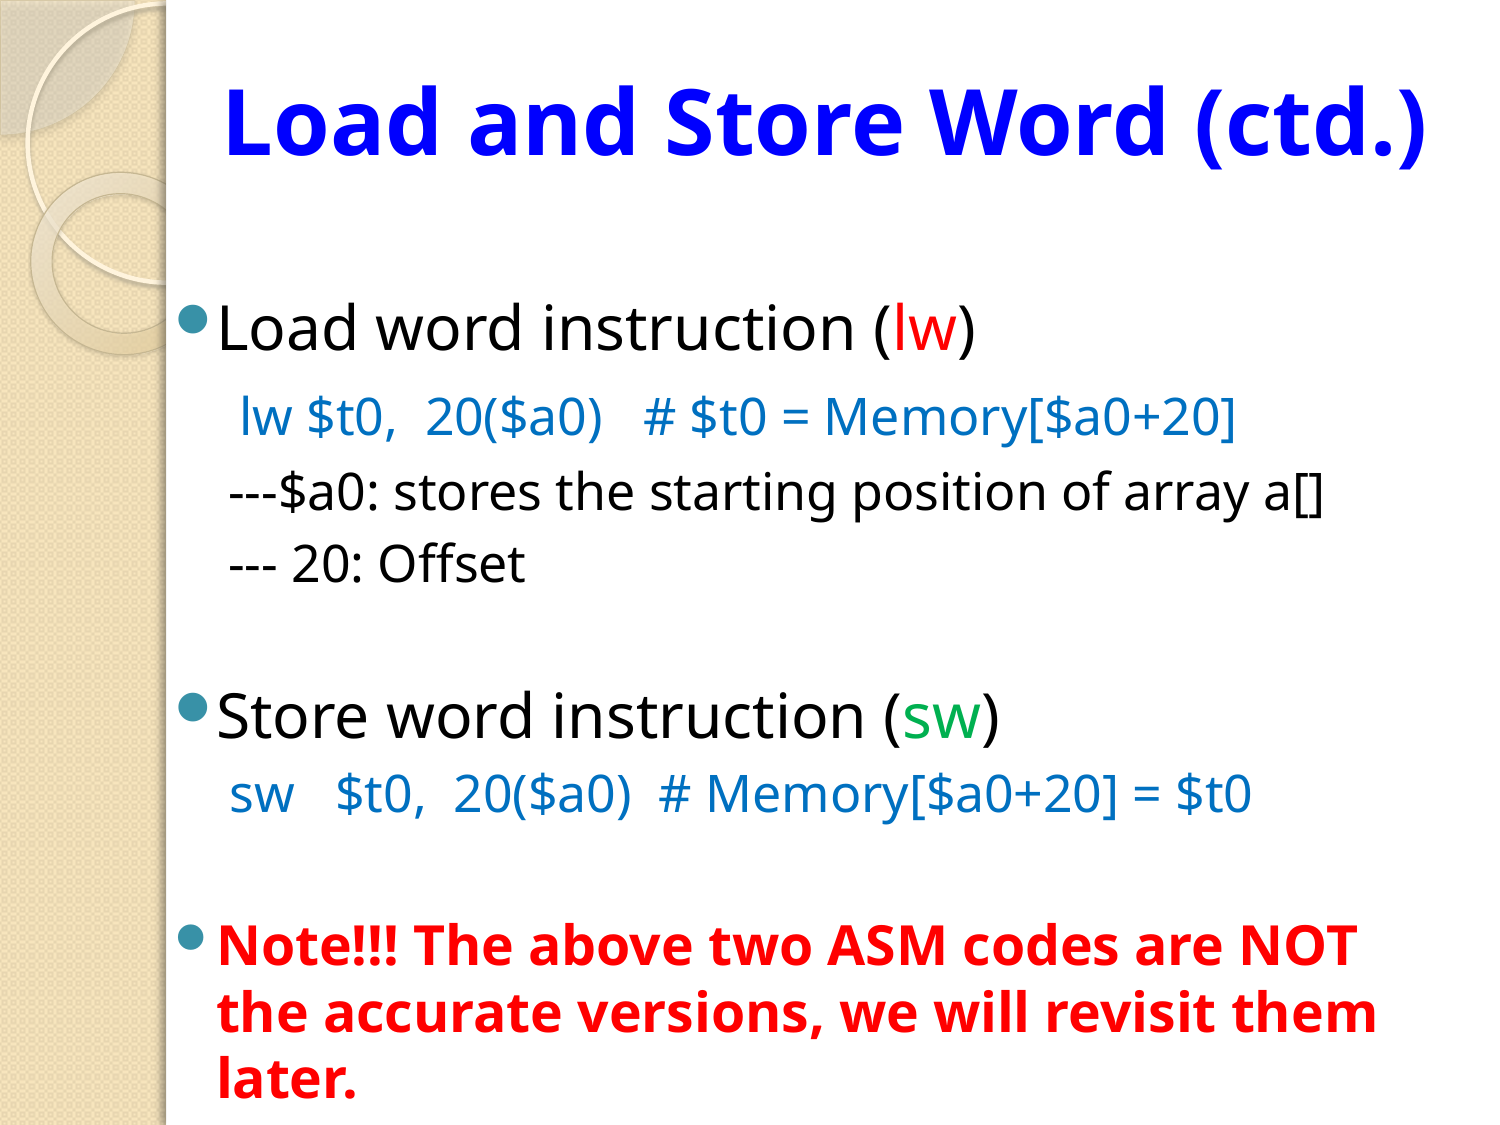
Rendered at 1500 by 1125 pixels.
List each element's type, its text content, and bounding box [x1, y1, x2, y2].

list Load word instruction (lw) lw $t0, 20($a0) # $t0 = Memory[$a0+20] ---$a0: stores the starting position of array a[] --- 20: Offset Store word instruction (sw) sw $t0, 20($a0) # Memory[$a0+20] = $t0 Note!!! The above two ASM codes are NOT the accurate versions, we will revisit them later. [147, 196, 1447, 1125]
title Load and Store Word (ctd.) [169, 42, 1481, 194]
